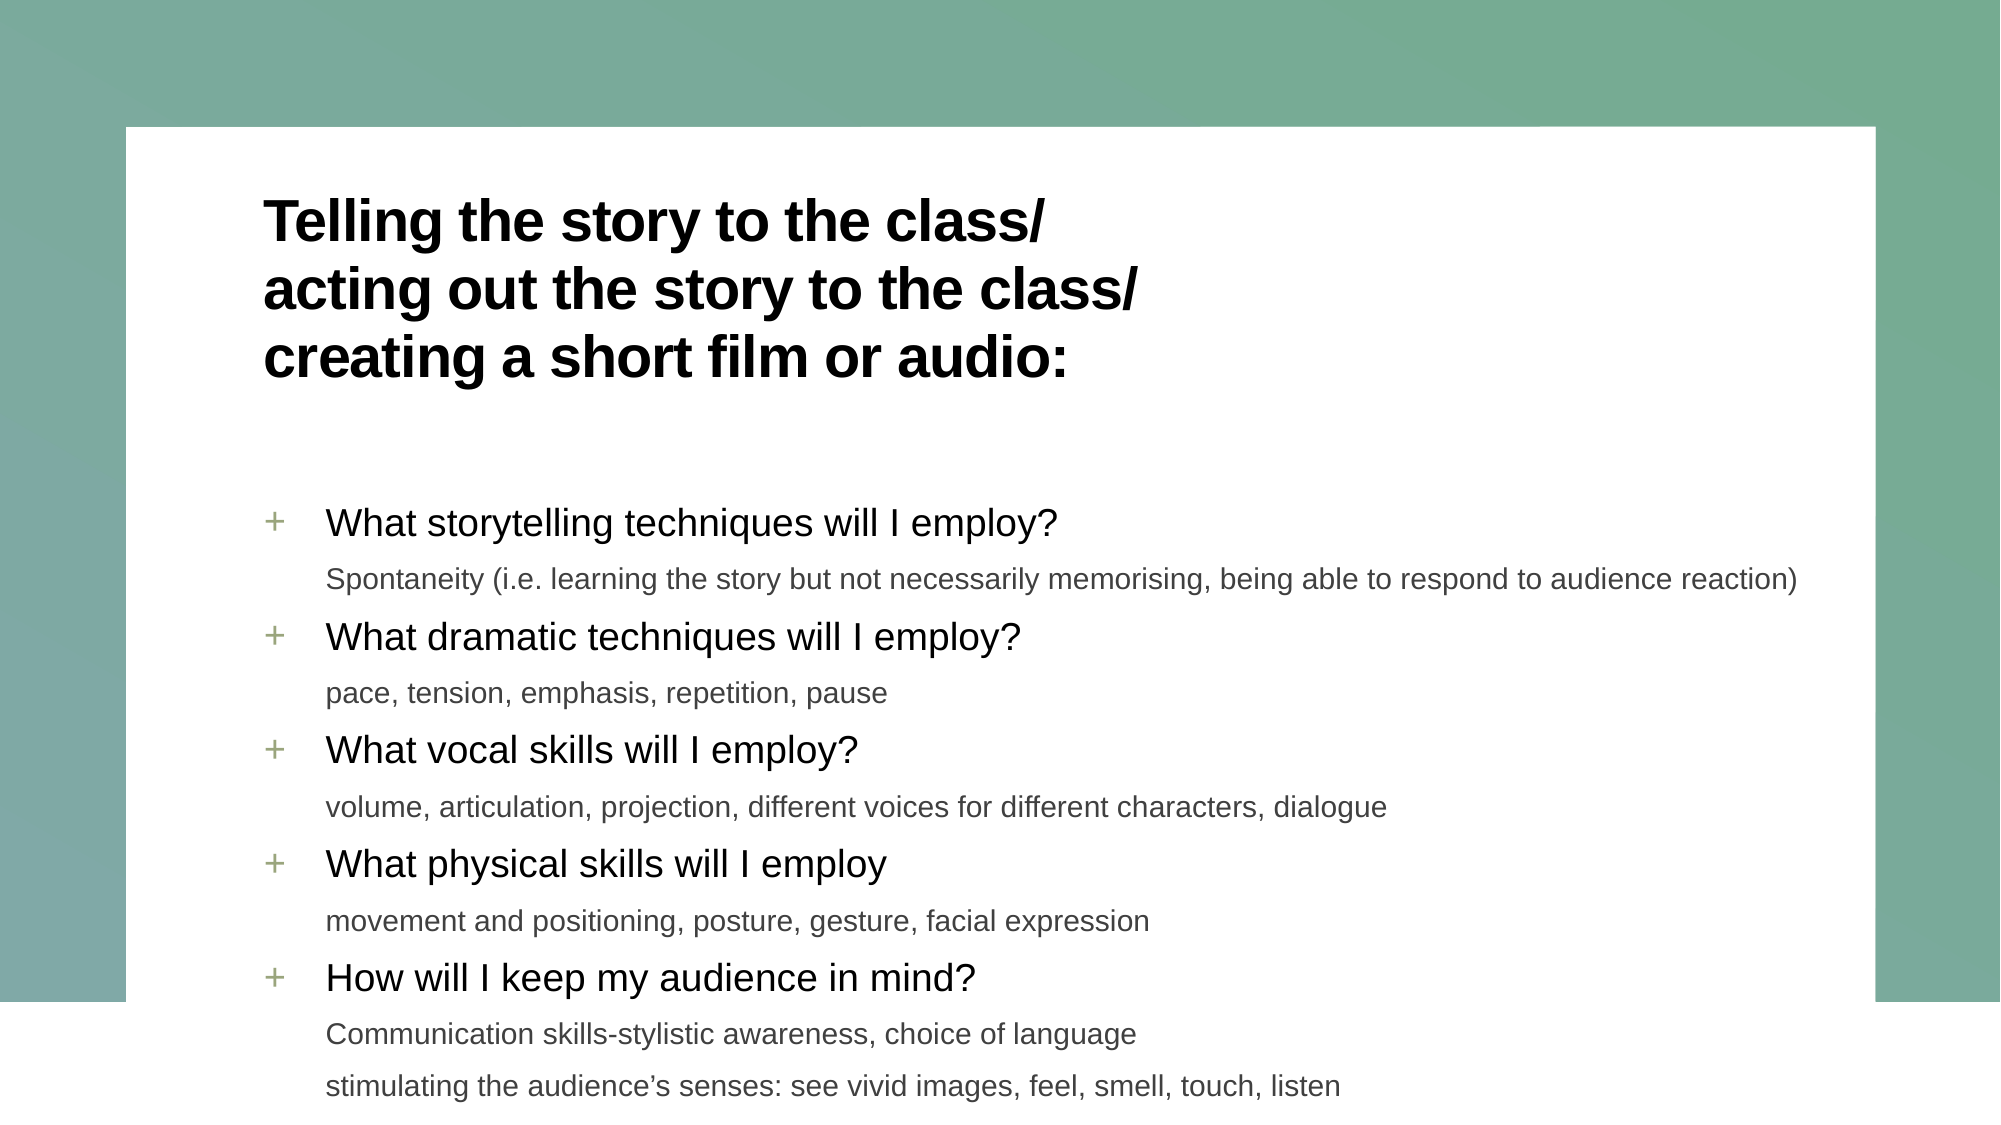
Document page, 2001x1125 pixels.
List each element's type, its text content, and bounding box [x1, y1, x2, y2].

list What storytelling techniques will I employ? Spontaneity (i.e. learning the story but not necessarily memorising, being able to respond to audience reaction) What dramatic techniques will I employ? pace, tension, emphasis, repetition, pause What vocal skills will I employ? volume, articulation, projection, different voices for different characters, dialogue What physical skills will I employ movement and positioning, posture, gesture, facial expression How will I keep my audience in mind? Communication skills-stylistic awareness, choice of language stimulating the audience’s senses: see vivid images, feel, smell, touch, listen [248, 487, 1866, 1125]
title Telling the story to the class/ acting out the story to the class/ creating a short film or audio: [248, 179, 1749, 401]
